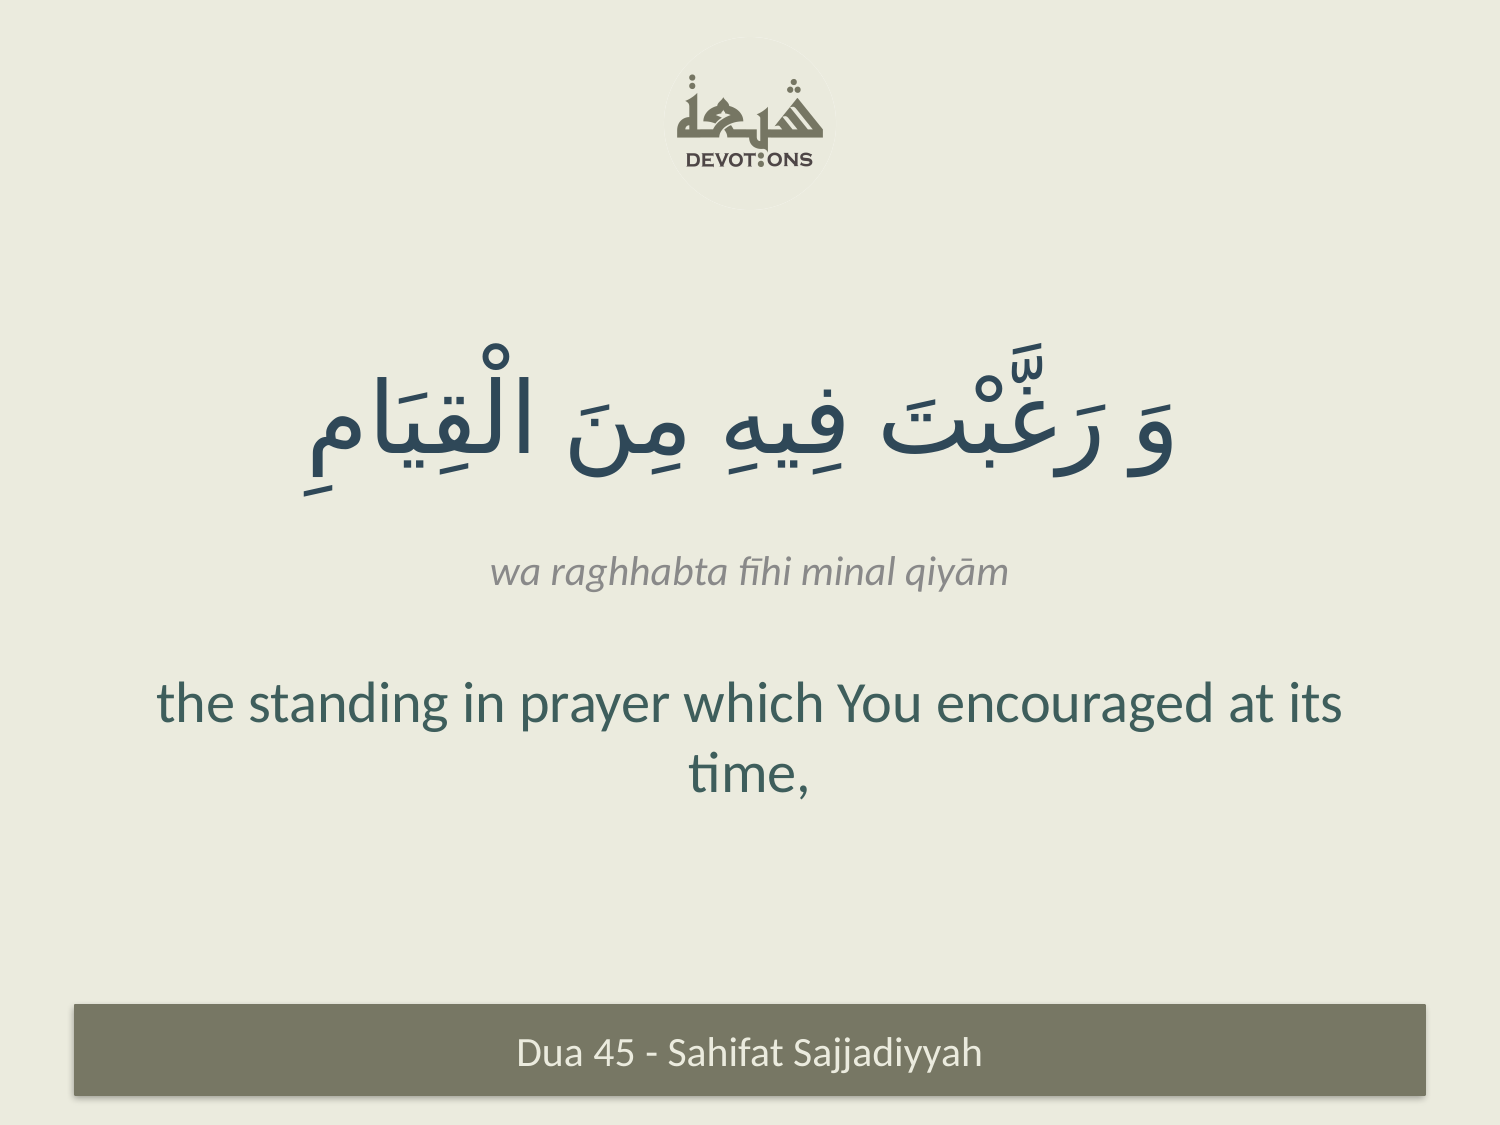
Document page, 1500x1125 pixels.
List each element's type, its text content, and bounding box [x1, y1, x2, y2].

text_box Dua 45 - Sahifat Sajjadiyyah [501, 1017, 999, 1083]
text_box [74, 1004, 1426, 1096]
text_box وَ رَغَّبْتَ فِيهِ مِنَ الْقِيَامِ wa raghhabta fīhi minal qiyām the standing in prayer which You encouraged at its time, [74, 346, 1425, 811]
picture [656, 29, 844, 218]
